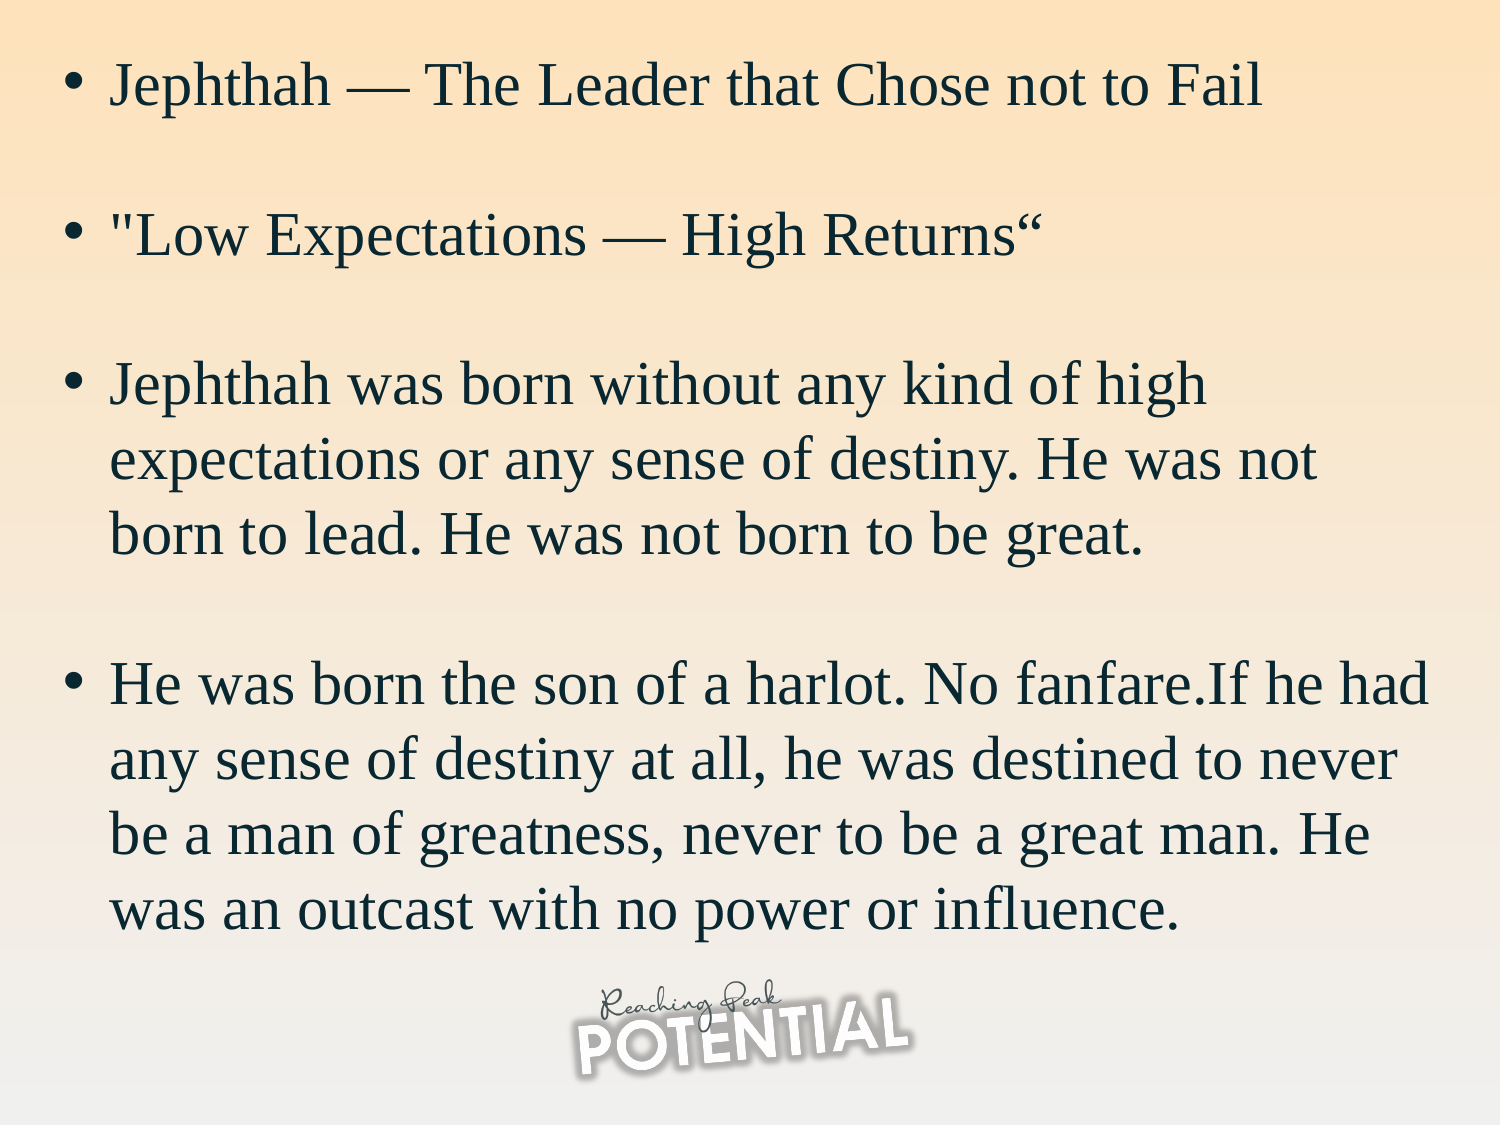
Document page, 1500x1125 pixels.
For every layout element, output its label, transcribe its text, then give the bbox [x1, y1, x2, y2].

text_box Jephthah — The Leader that Chose not to Fail "Low Expectations — High Returns“ Jephthah was born without any kind of high expectations or any sense of destiny. He was not born to lead. He was not born to be great. He was born the son of a harlot. No fanfare.If he had any sense of destiny at all, he was destined to never be a man of greatness, never to be a great man. He was an outcast with no power or influence. [48, 35, 1464, 1025]
picture [516, 933, 978, 1125]
